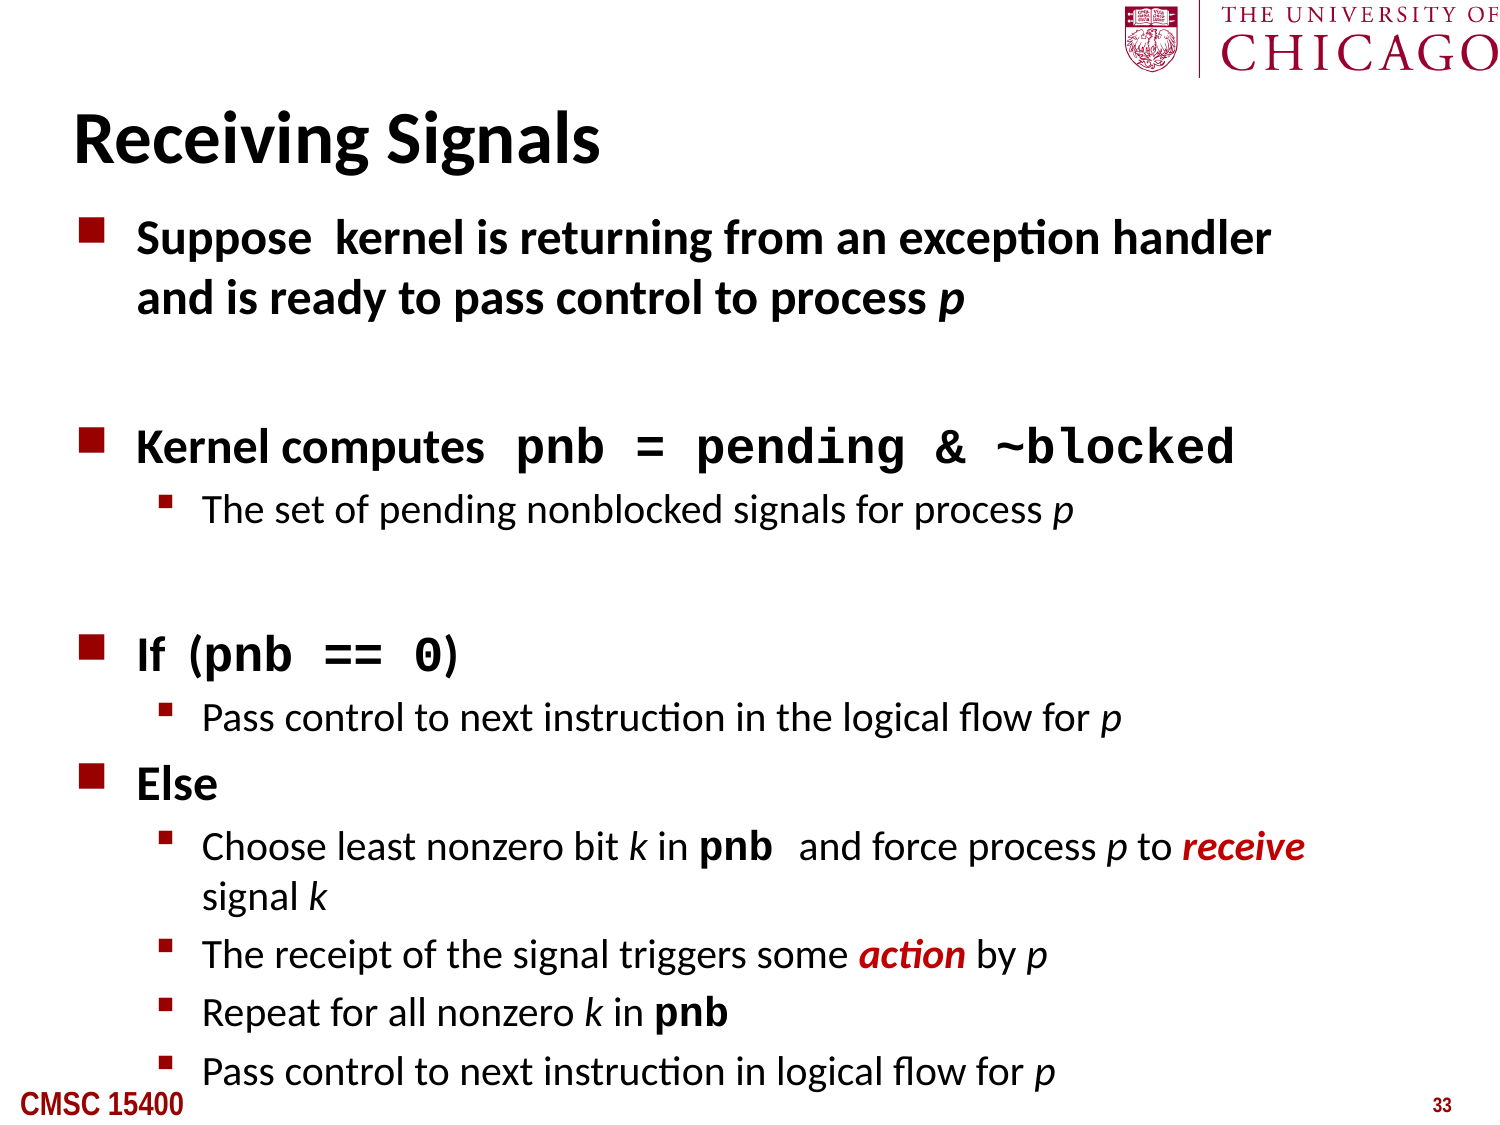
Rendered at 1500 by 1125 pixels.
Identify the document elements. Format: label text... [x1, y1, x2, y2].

picture [1125, 0, 1498, 78]
title Receiving Signals [58, 71, 1305, 197]
list Suppose kernel is returning from an exception handler and is ready to pass control to process p Kernel computes pnb = pending & ~blocked The set of pending nonblocked signals for process p If (pnb == 0) Pass control to next instruction in the logical flow for p Else Choose least nonzero bit k in pnb and force process p to receive signal k The receipt of the signal triggers some action by p Repeat for all nonzero k in pnb Pass control to next instruction in logical flow for p [64, 196, 1361, 1013]
